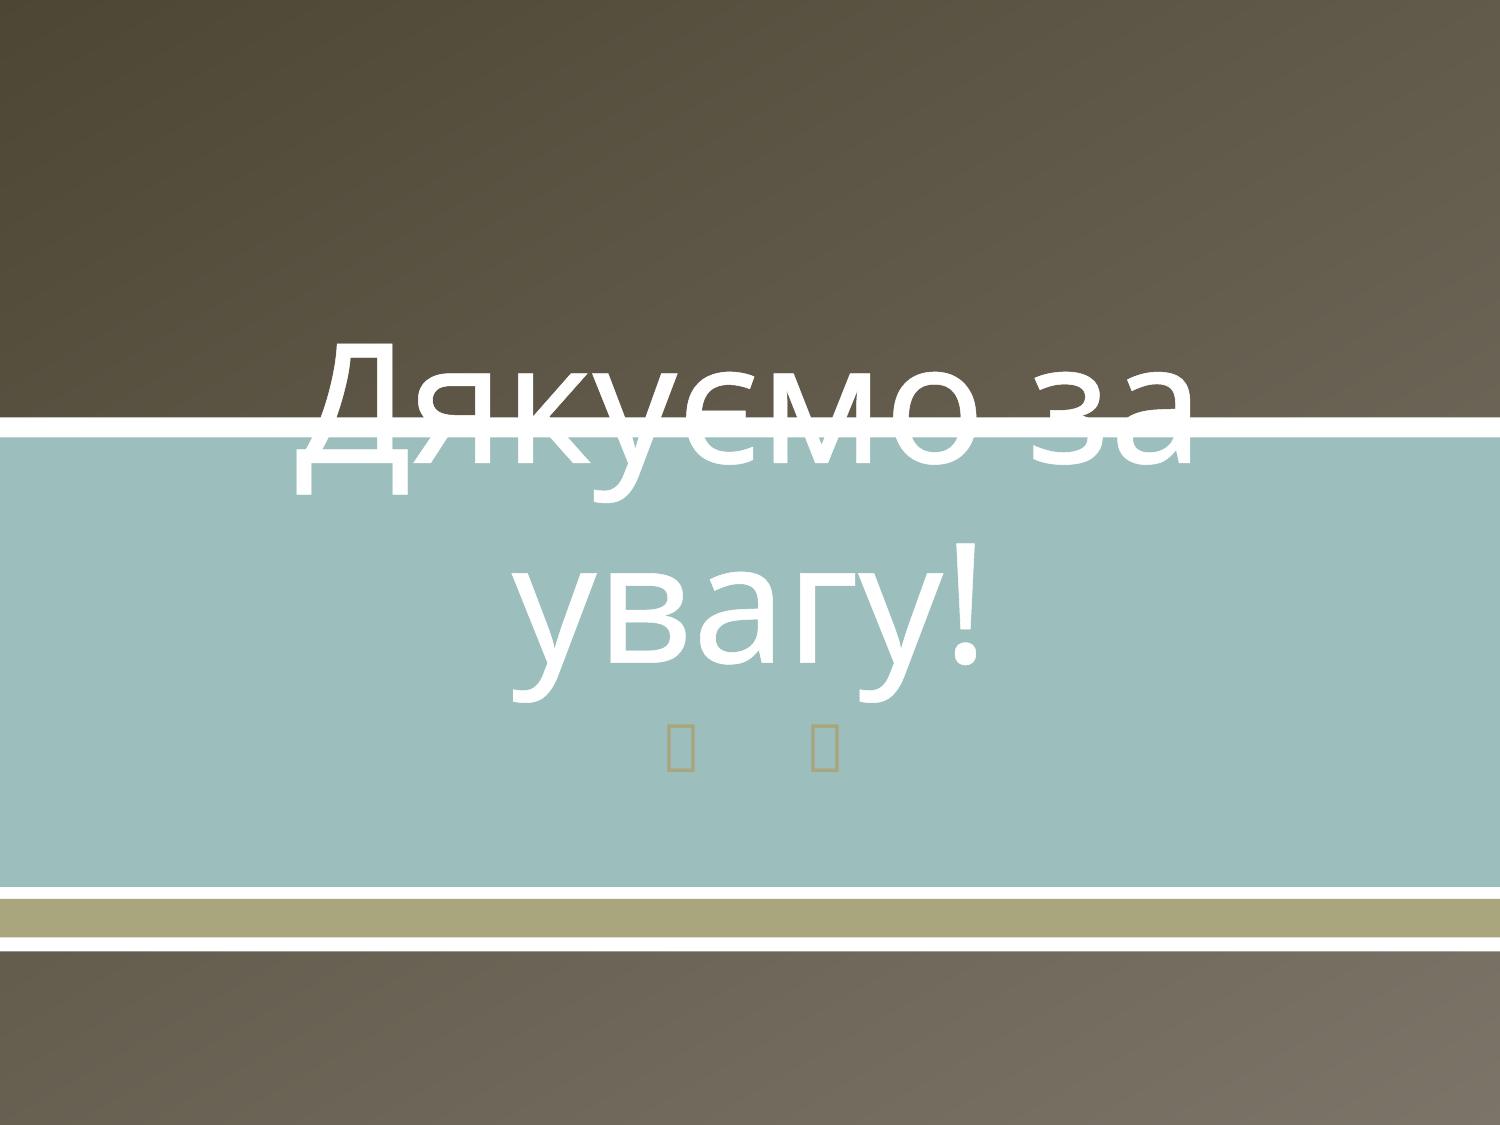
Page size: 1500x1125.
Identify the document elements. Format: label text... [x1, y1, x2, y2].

title Дякуємо за увагу! [37, 462, 1463, 704]
